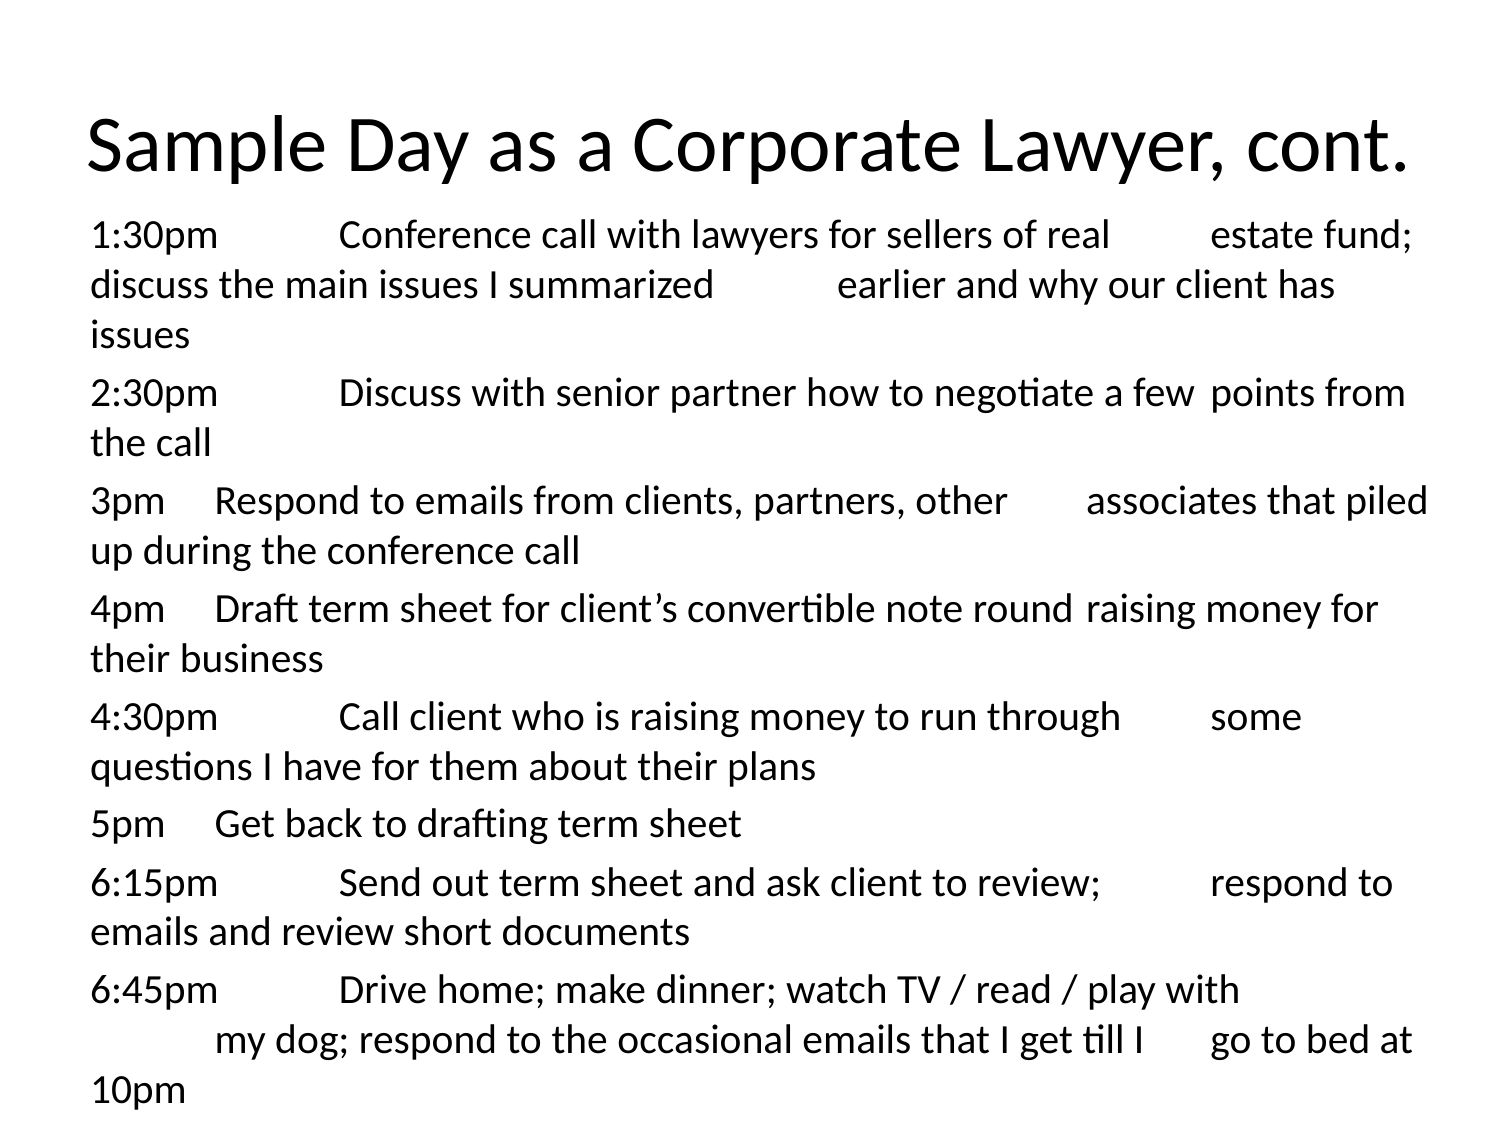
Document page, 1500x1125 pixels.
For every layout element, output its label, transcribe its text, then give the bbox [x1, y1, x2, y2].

title Sample Day as a Corporate Lawyer, cont. [37, 45, 1463, 233]
list 1:30pm Conference call with lawyers for sellers of real estate fund; discuss the main issues I summarized earlier and why our client has issues 2:30pm Discuss with senior partner how to negotiate a few points from the call 3pm Respond to emails from clients, partners, other associates that piled up during the conference call 4pm Draft term sheet for client’s convertible note round raising money for their business 4:30pm Call client who is raising money to run through some questions I have for them about their plans 5pm Get back to drafting term sheet 6:15pm Send out term sheet and ask client to review; respond to emails and review short documents 6:45pm Drive home; make dinner; watch TV / read / play with my dog; respond to the occasional emails that I get till I go to bed at 10pm [75, 200, 1450, 1125]
